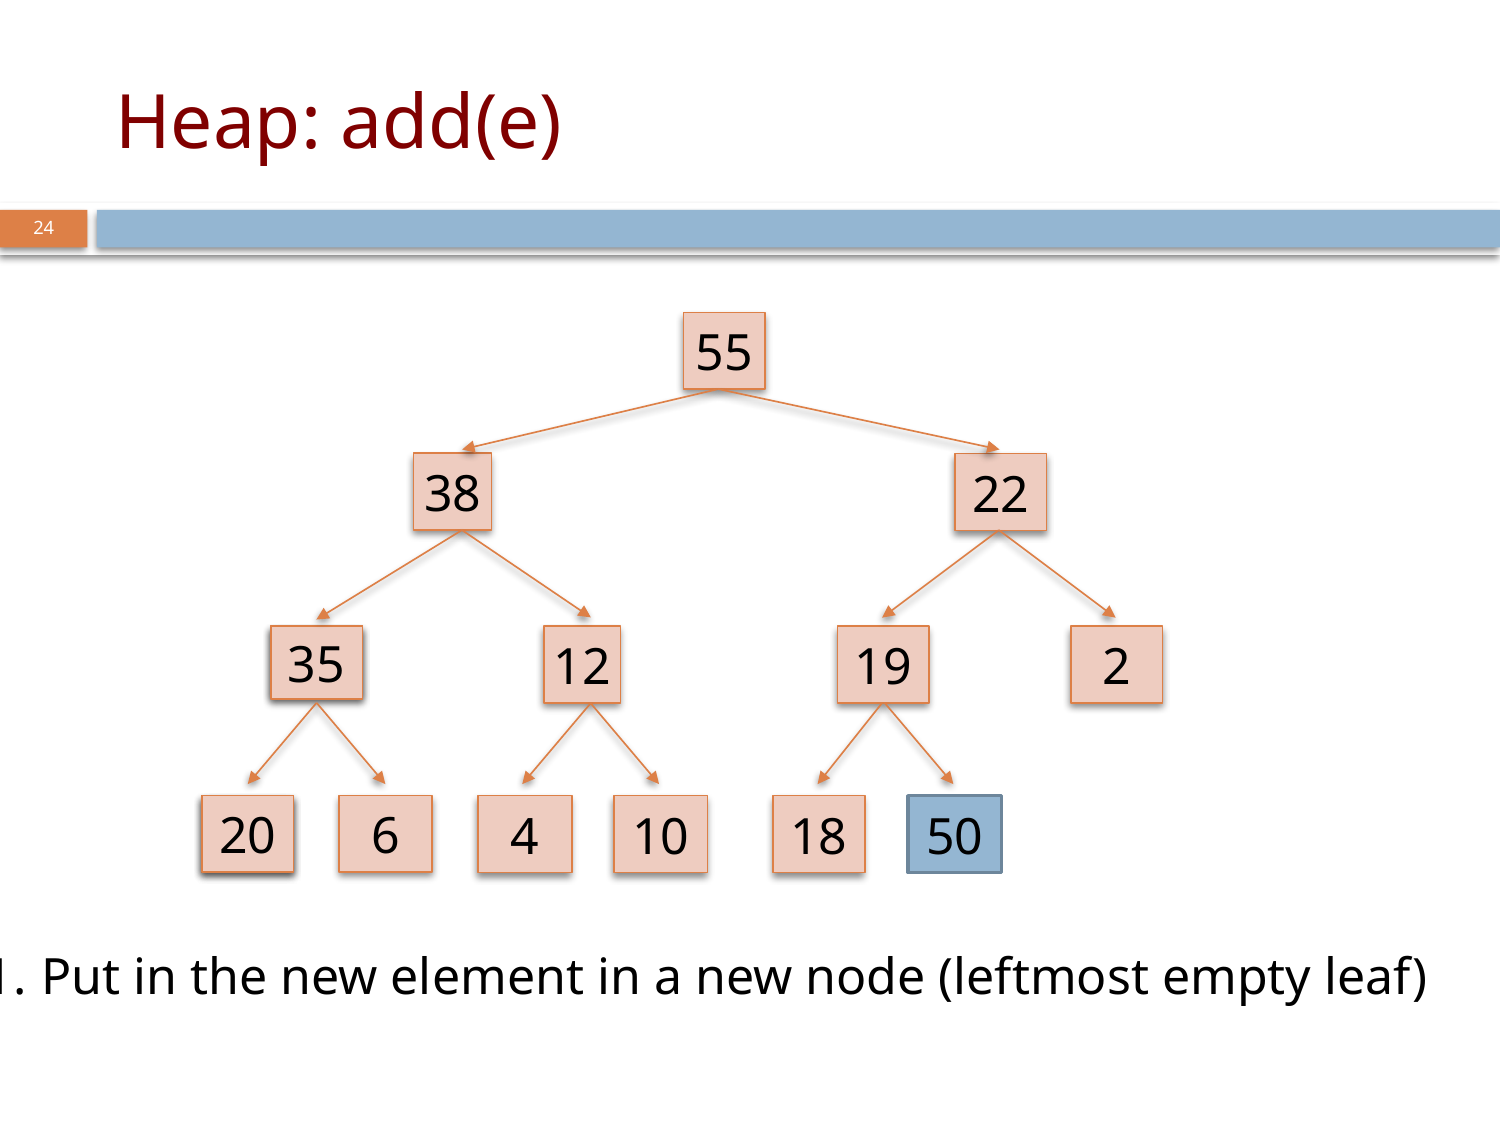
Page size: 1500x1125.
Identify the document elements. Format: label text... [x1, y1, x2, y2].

text_box [462, 388, 718, 453]
text_box 22 [954, 453, 1047, 531]
text_box [882, 529, 999, 618]
text_box 38 [413, 452, 492, 531]
text_box [718, 388, 1000, 453]
text_box [320, 709, 386, 785]
text_box [998, 529, 1116, 618]
text_box [522, 702, 591, 785]
text_box [589, 702, 660, 785]
text_box 12 [543, 625, 621, 704]
text_box 10 [613, 795, 708, 873]
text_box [201, 795, 294, 873]
text_box [247, 709, 312, 785]
text_box 2 [1070, 625, 1163, 704]
text_box 50 [906, 794, 1003, 874]
text_box 19 [837, 625, 930, 704]
text_box 6 [338, 795, 433, 873]
title Heap: add(e) [100, 37, 1438, 200]
text_box [461, 529, 591, 618]
text_box 55 [683, 312, 766, 390]
slide_number 24 [0, 208, 88, 249]
text_box [883, 702, 954, 785]
text_box [316, 529, 461, 620]
text_box 18 [772, 795, 866, 873]
text_box [817, 702, 883, 785]
text_box Put in the new element in a new node (leftmost empty leaf) [0, 937, 1444, 1013]
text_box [270, 625, 363, 700]
text_box 4 [477, 795, 573, 873]
